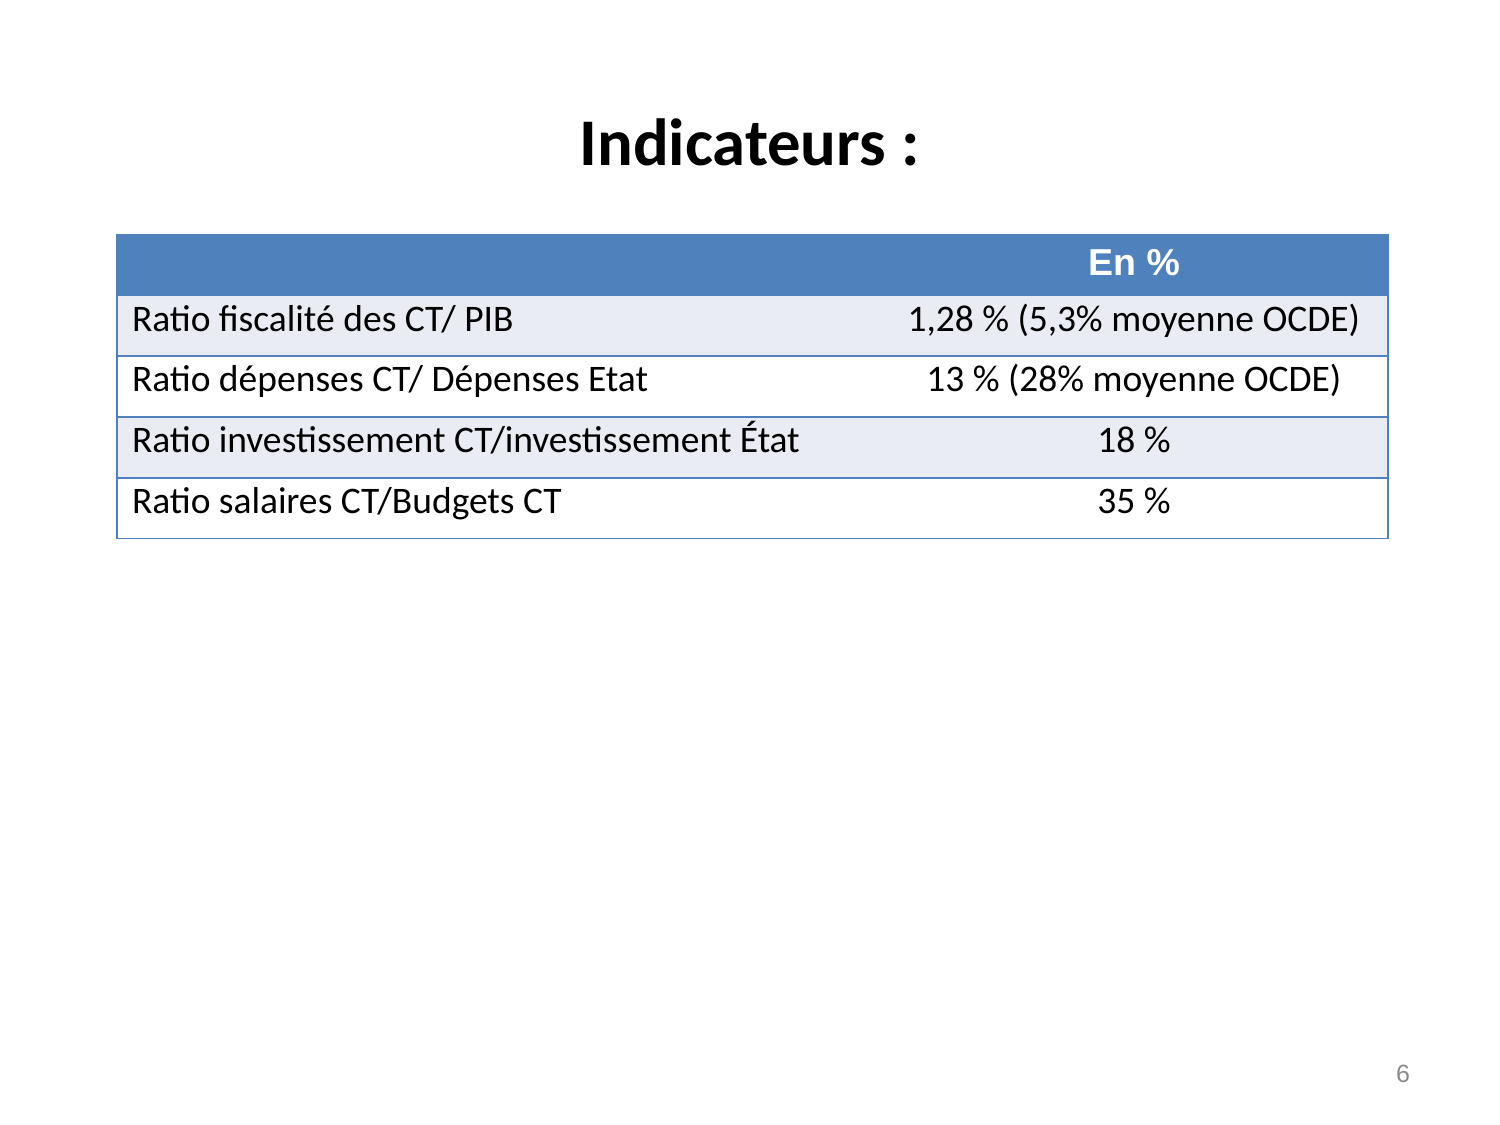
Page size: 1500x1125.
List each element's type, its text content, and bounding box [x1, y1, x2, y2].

table_cell 1,28 % (5,3% moyenne OCDE) [880, 296, 1387, 355]
table_header [118, 235, 880, 294]
table_cell 35 % [880, 479, 1387, 538]
table_cell Ratio dépenses CT/ Dépenses Etat [118, 357, 880, 416]
table_cell 13 % (28% moyenne OCDE) [880, 357, 1387, 416]
table_cell 18 % [880, 418, 1387, 477]
table_cell Ratio investissement CT/investissement État [118, 418, 880, 477]
table_cell Ratio fiscalité des CT/ PIB [118, 296, 880, 355]
slide_number 6 [1074, 1042, 1425, 1103]
table_cell Ratio salaires CT/Budgets CT [118, 479, 880, 538]
table_header En % [880, 235, 1387, 294]
title Indicateurs : [75, 45, 1425, 233]
